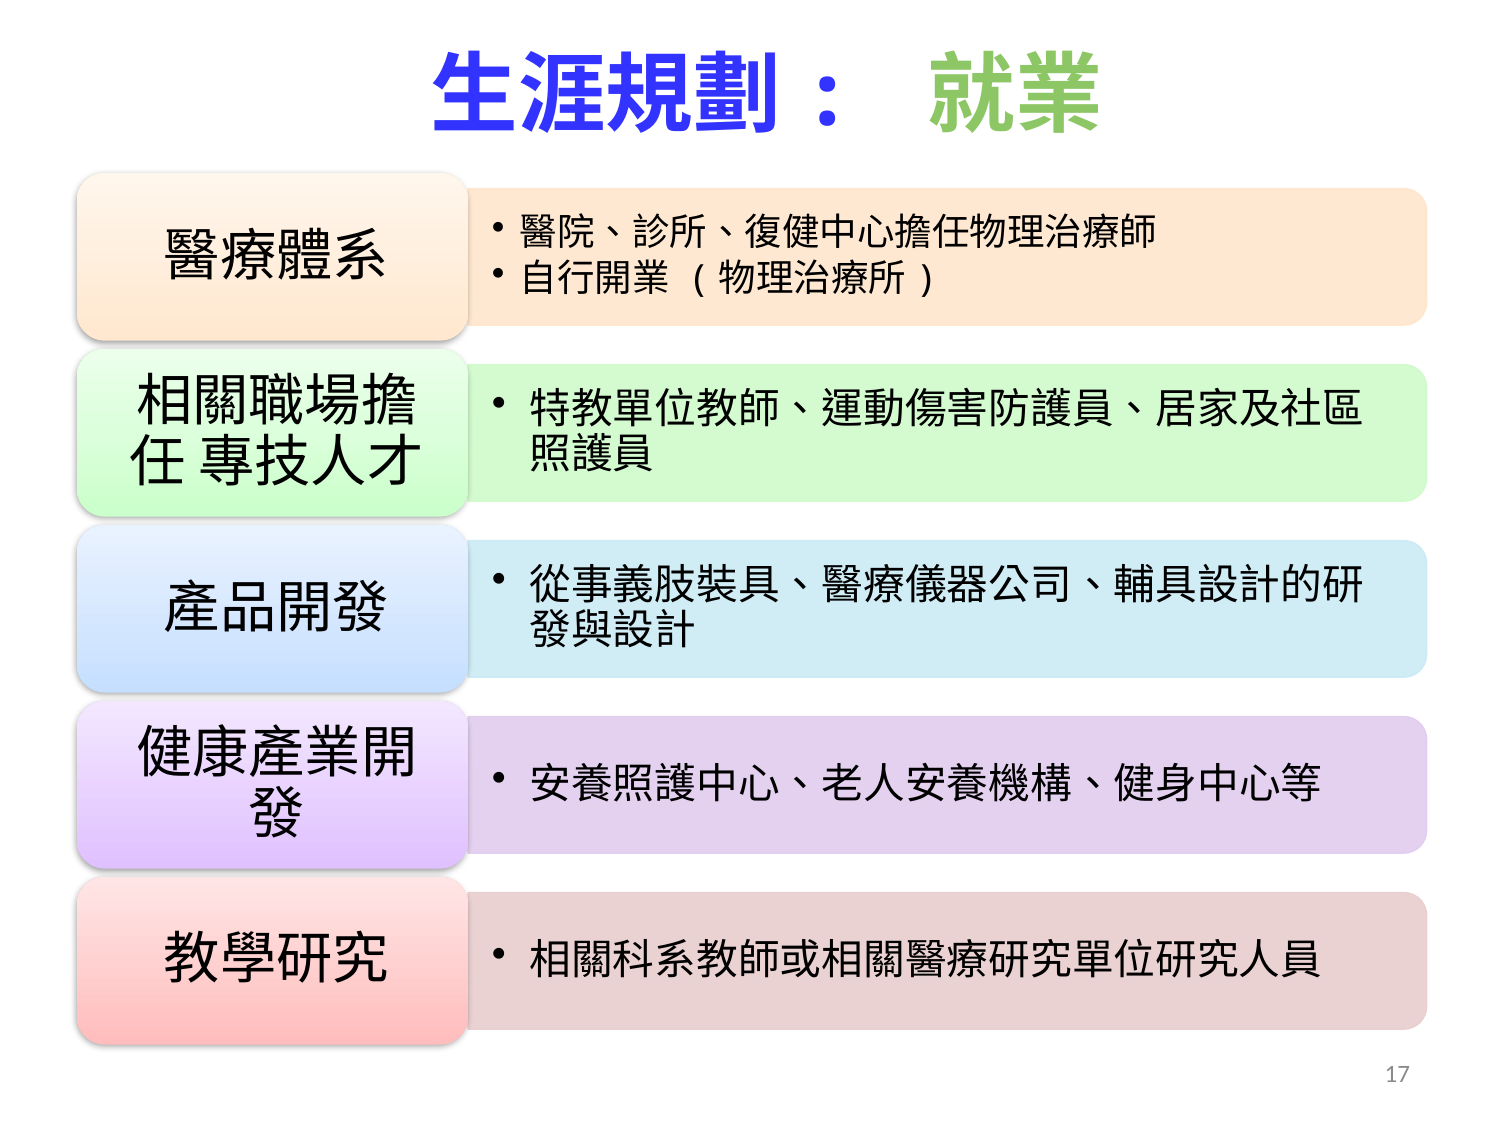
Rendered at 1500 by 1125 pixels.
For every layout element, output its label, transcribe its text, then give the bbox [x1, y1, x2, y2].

slide_number 17 [1074, 1053, 1425, 1103]
title 生涯規劃: 就業 [218, 18, 1316, 162]
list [76, 172, 1427, 1046]
